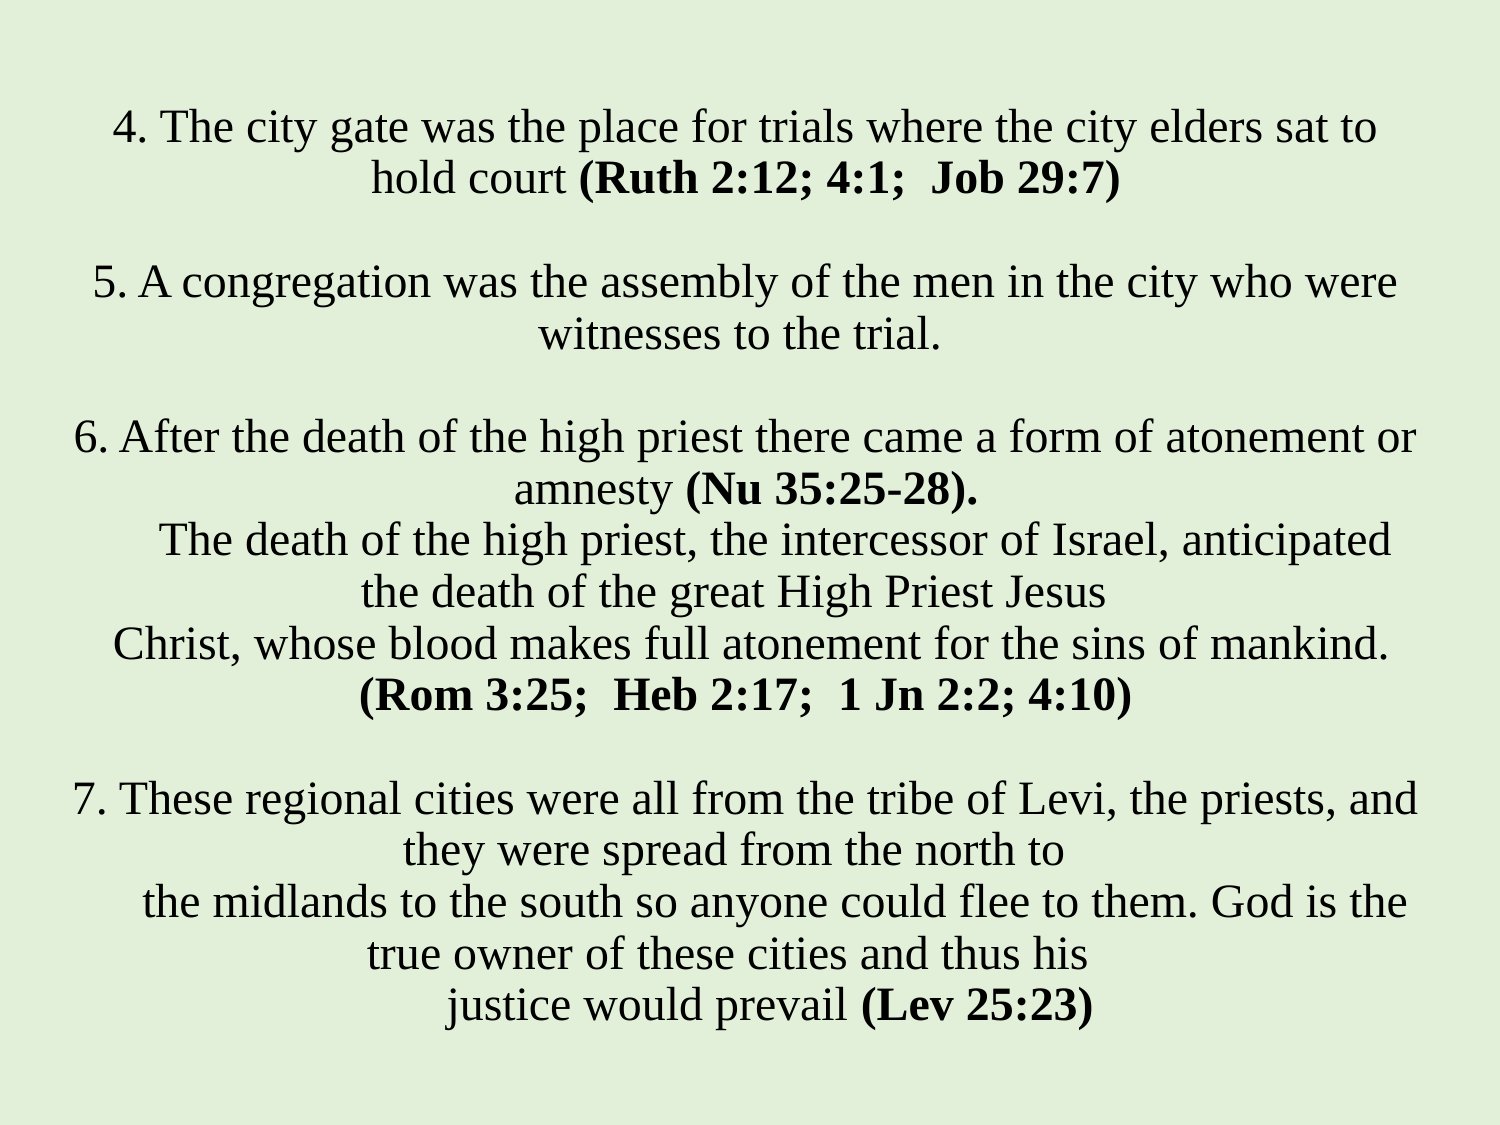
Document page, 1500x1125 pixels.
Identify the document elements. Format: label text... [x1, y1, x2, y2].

title 4. The city gate was the place for trials where the city elders sat to hold court (Ruth 2:12; 4:1; Job 29:7) 5. A congregation was the assembly of the men in the city who were witnesses to the trial. 6. After the death of the high priest there came a form of atonement or amnesty (Nu 35:25-28). The death of the high priest, the intercessor of Israel, anticipated the death of the great High Priest Jesus Christ, whose blood makes full atonement for the sins of mankind. (Rom 3:25; Heb 2:17; 1 Jn 2:2; 4:10) 7. These regional cities were all from the tribe of Levi, the priests, and they were spread from the north to the midlands to the south so anyone could flee to them. God is the true owner of these cities and thus his justice would prevail (Lev 25:23) [51, 42, 1442, 1090]
